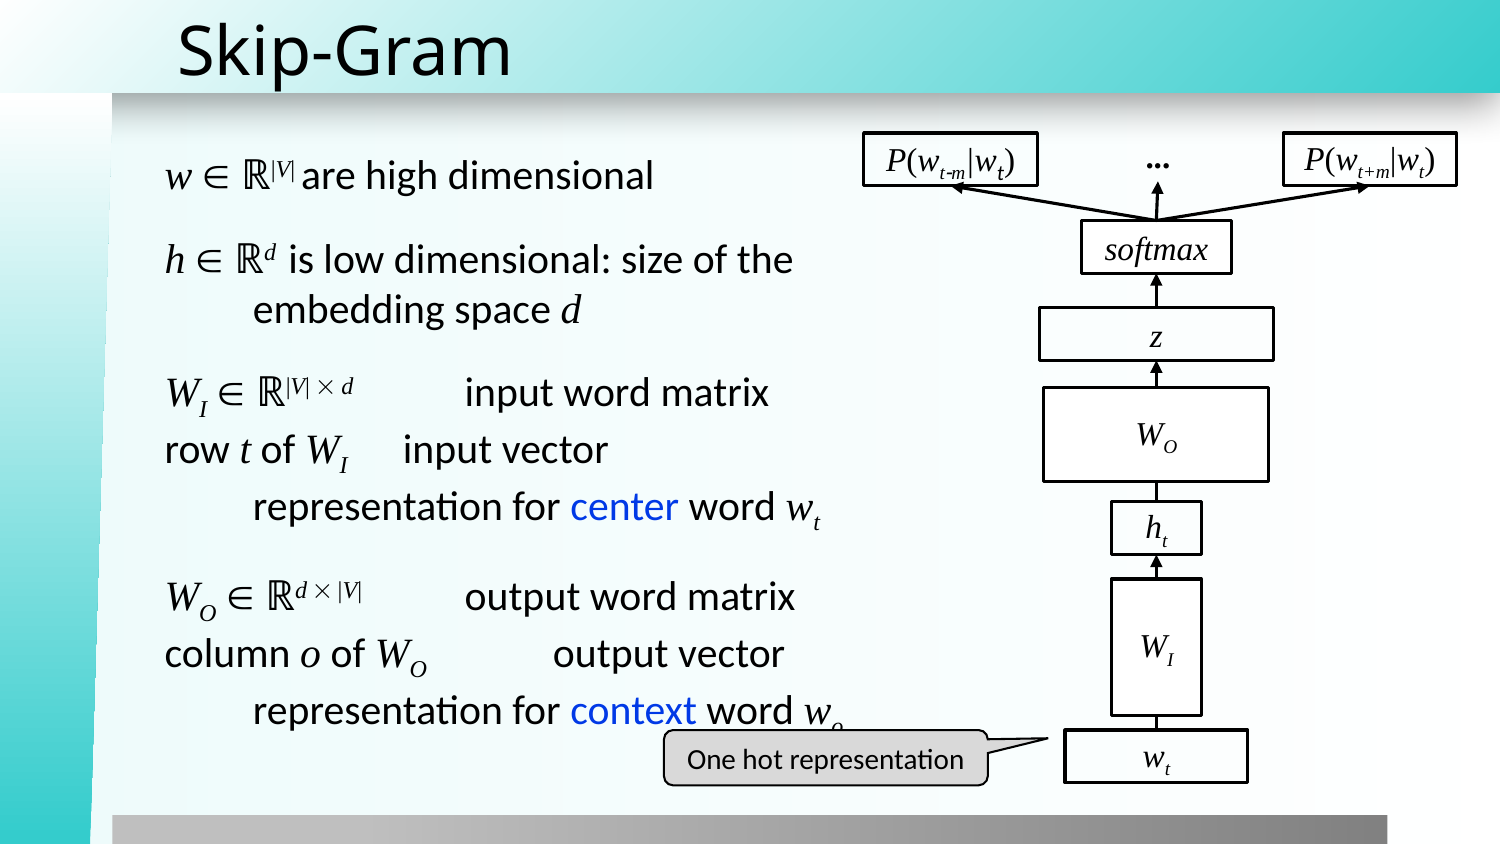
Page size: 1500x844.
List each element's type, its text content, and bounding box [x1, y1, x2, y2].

text_box One hot representation [663, 730, 859, 786]
list w  ℝ|V| are high dimensional h  ℝd is low dimensional: size of the embedding space d WI  ℝ|V|  d input word matrix row t of WI input vector representation for center word wt WO  ℝd  |V| output word matrix column o of WO output vector representation for context word wo [149, 133, 858, 749]
title Skip-Gram [162, 0, 1500, 97]
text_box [863, 128, 1457, 783]
